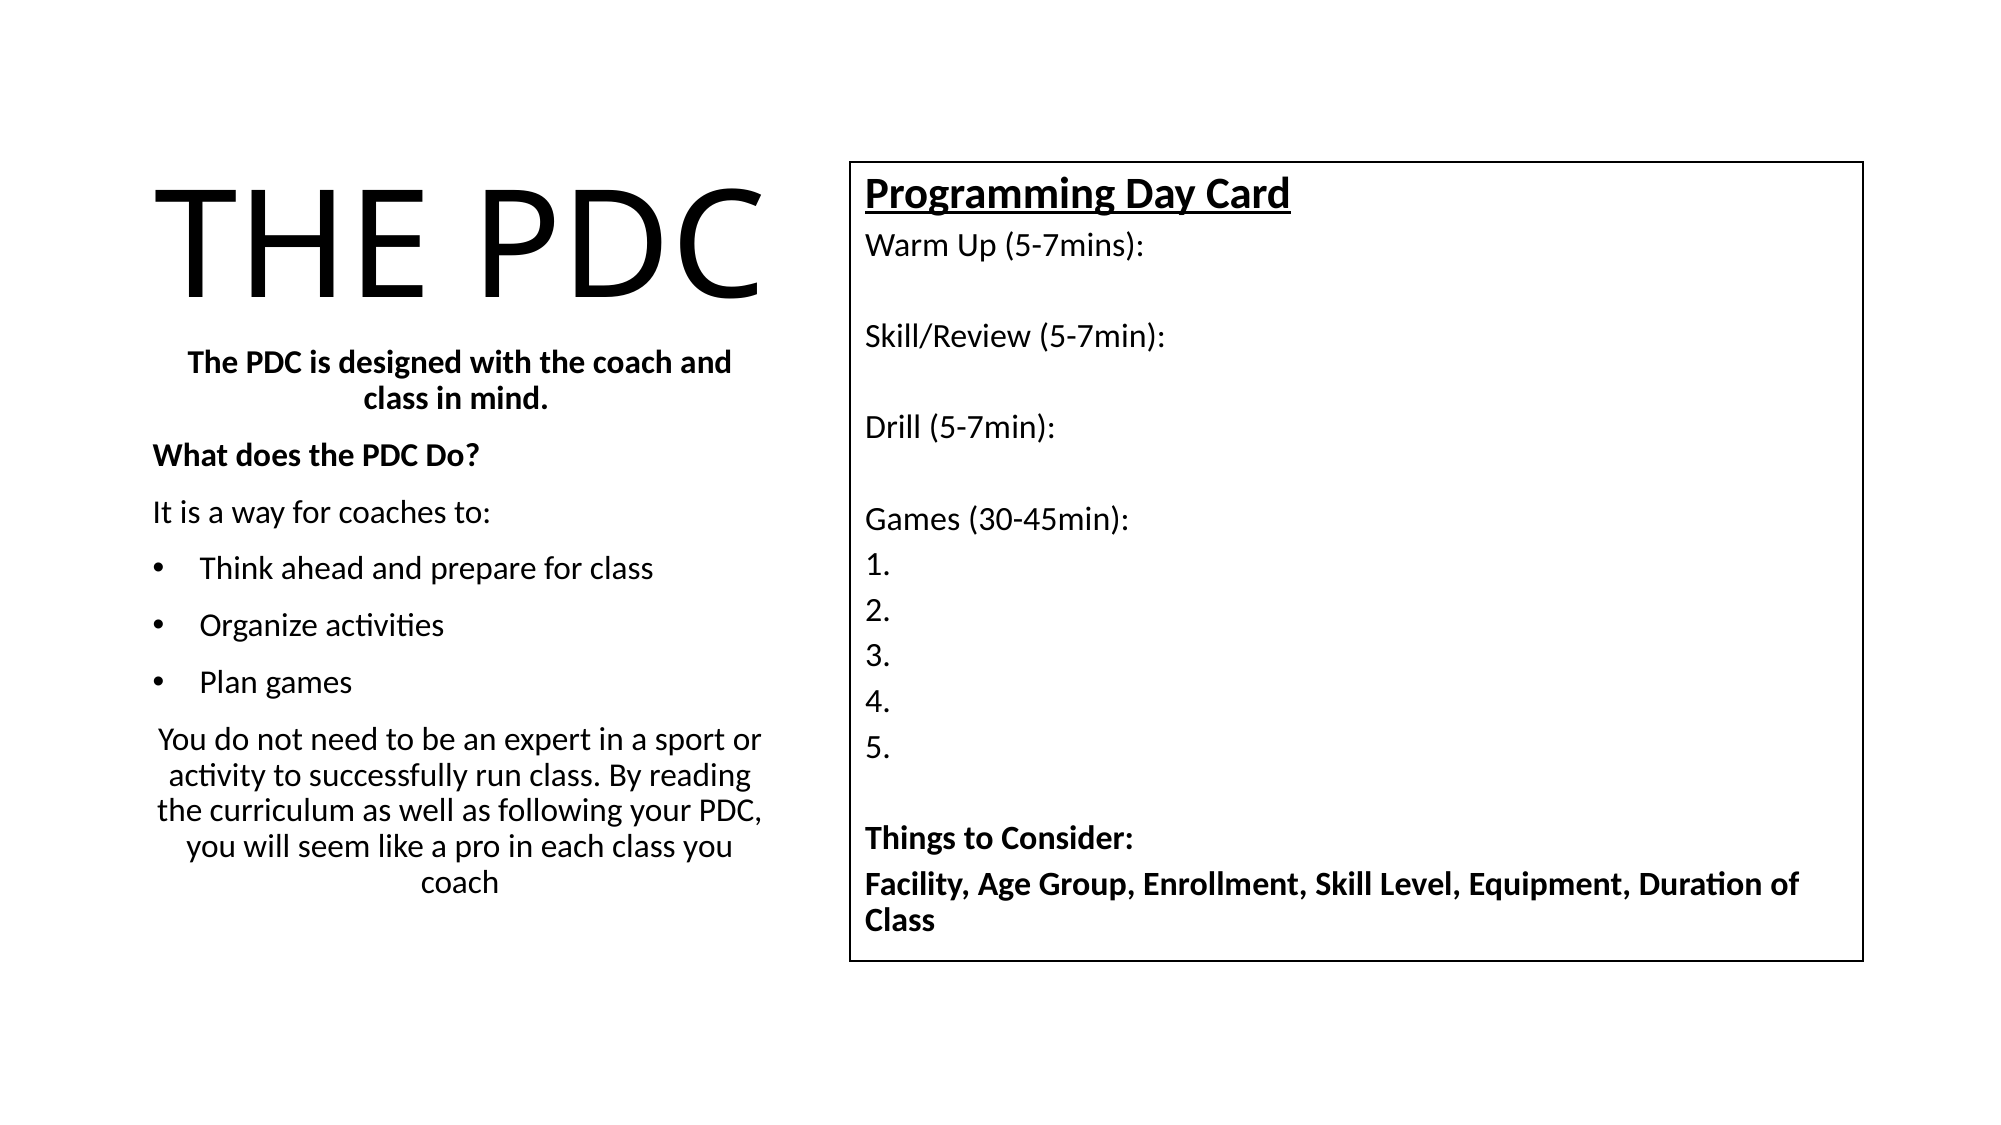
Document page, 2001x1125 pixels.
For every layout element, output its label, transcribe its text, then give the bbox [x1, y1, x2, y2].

list Programming Day Card Warm Up (5-7mins): Skill/Review (5-7min): Drill (5-7min): Games (30-45min): 1. 2. 3. 4. 5. Things to Consider: Facility, Age Group, Enrollment, Skill Level, Equipment, Duration of Class [849, 161, 1864, 962]
list The PDC is designed with the coach and class in mind. What does the PDC Do? It is a way for coaches to: Think ahead and prepare for class Organize activities Plan games You do not need to be an expert in a sport or activity to successfully run class. By reading the curriculum as well as following your PDC, you will seem like a pro in each class you coach [137, 337, 783, 963]
title THE PDC [137, 75, 783, 337]
